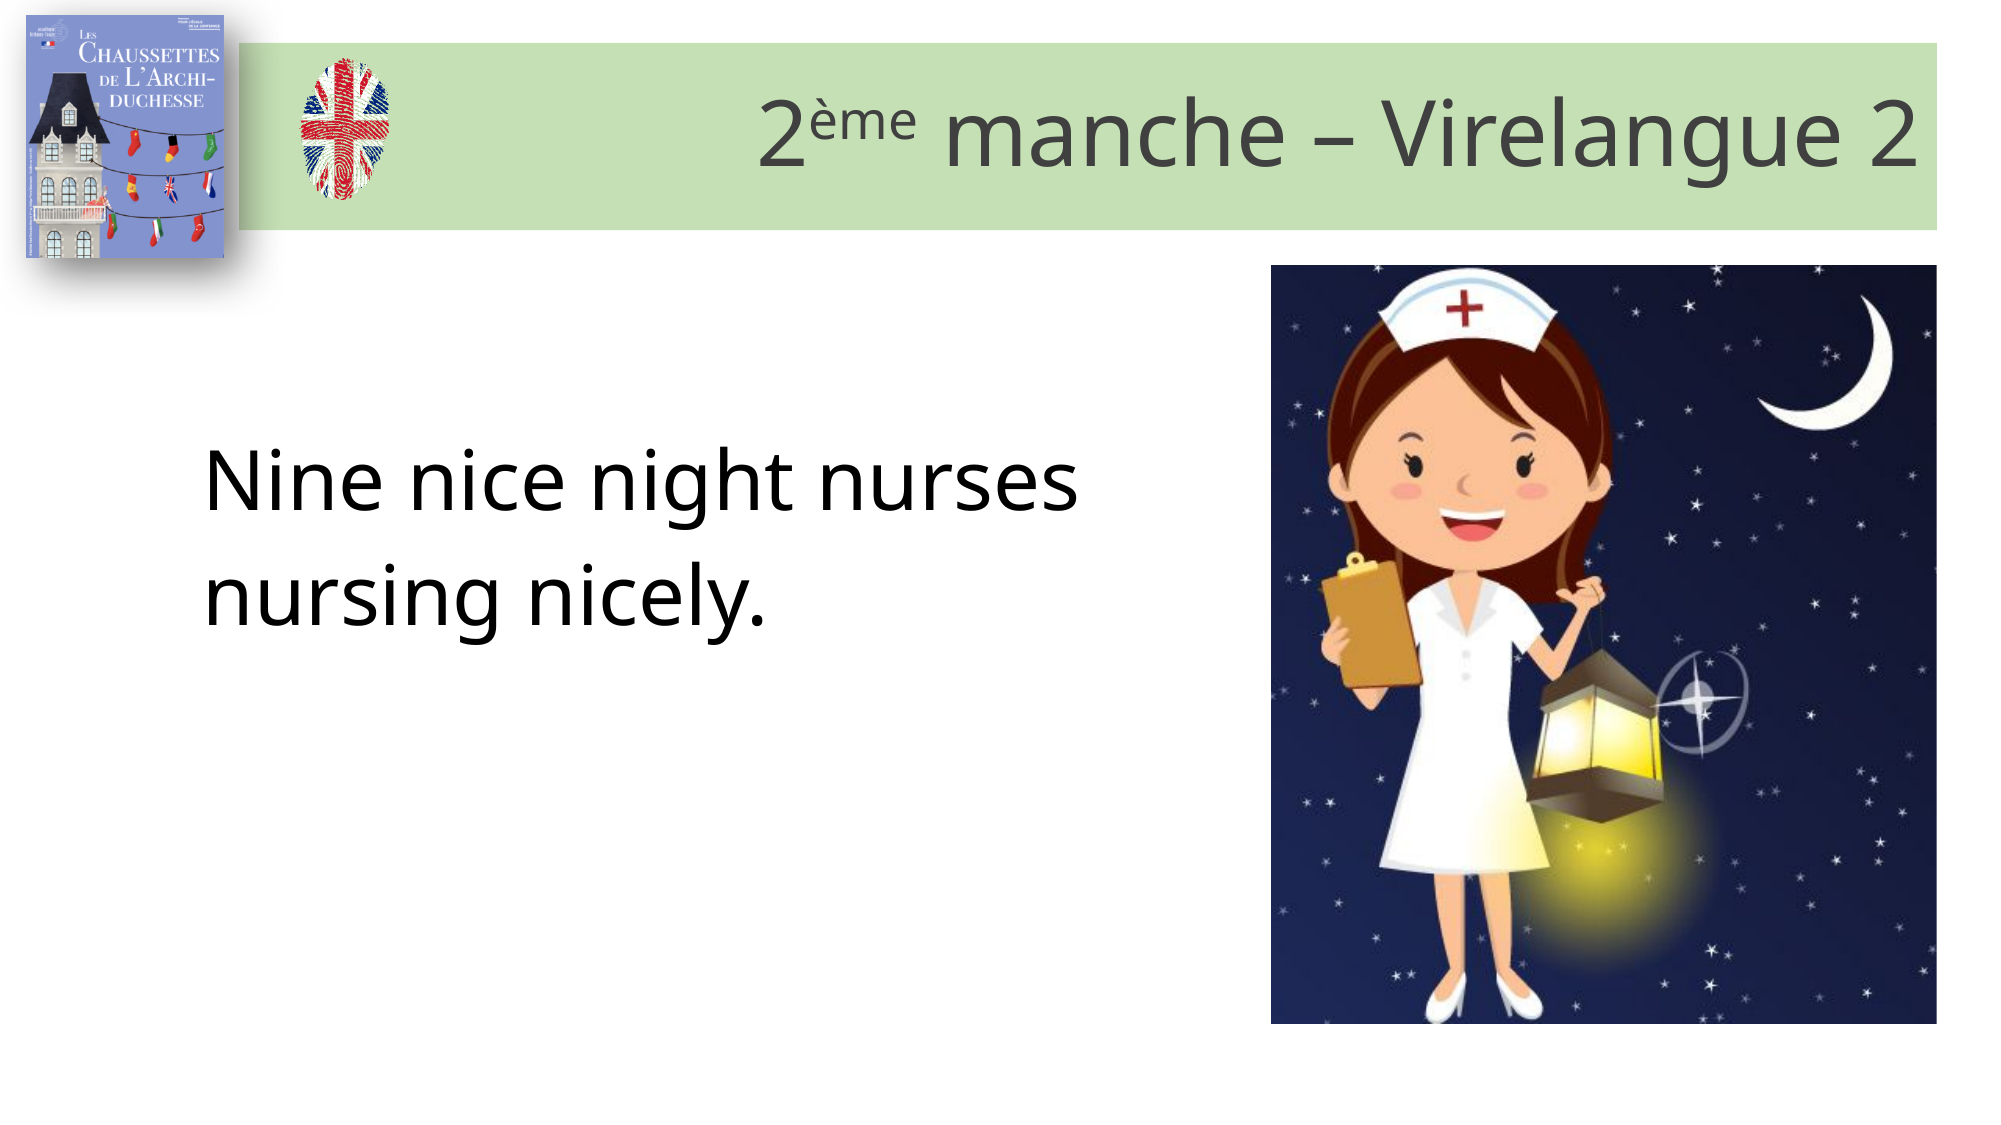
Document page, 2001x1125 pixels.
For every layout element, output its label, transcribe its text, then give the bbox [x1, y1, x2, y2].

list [26, 15, 224, 258]
picture [1271, 265, 1937, 1024]
title 2ème manche – Virelangue 2 [271, 42, 1937, 231]
text_box Nine nice night nurses nursing nicely. [187, 404, 1191, 650]
picture [299, 58, 389, 200]
